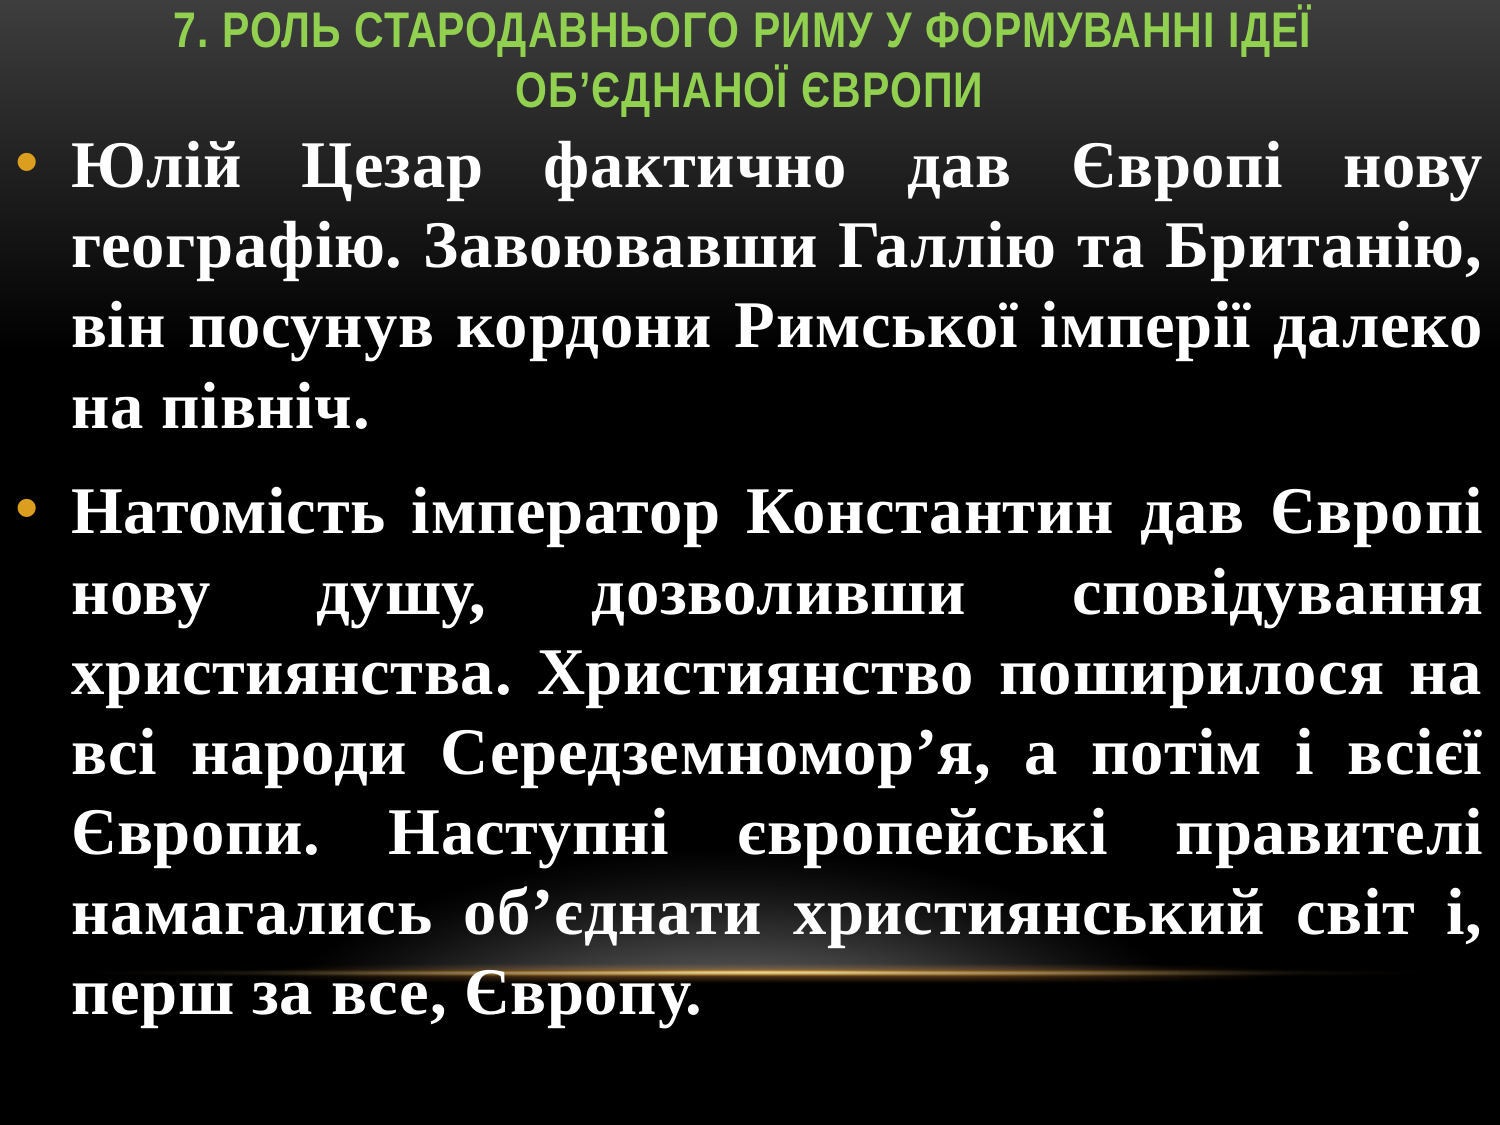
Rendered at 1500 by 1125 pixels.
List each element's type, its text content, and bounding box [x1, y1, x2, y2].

list Юлій Цезар фактично дав Європі нову географію. Завоювавши Галлію та Британію, він посунув кордони Римської імперії далеко на північ. Натомість імператор Константин дав Європі нову душу, дозволивши сповідування християнства. Християнство поширилося на всі народи Середземномор’я, а потім і всієї Європи. Наступні європейські правителі намагались об’єднати християнський світ і, перш за все, Європу. [0, 113, 1500, 1125]
title 7. Роль Стародавнього Риму у формуванні ідеї об’єднаної Європи [0, 0, 1500, 113]
